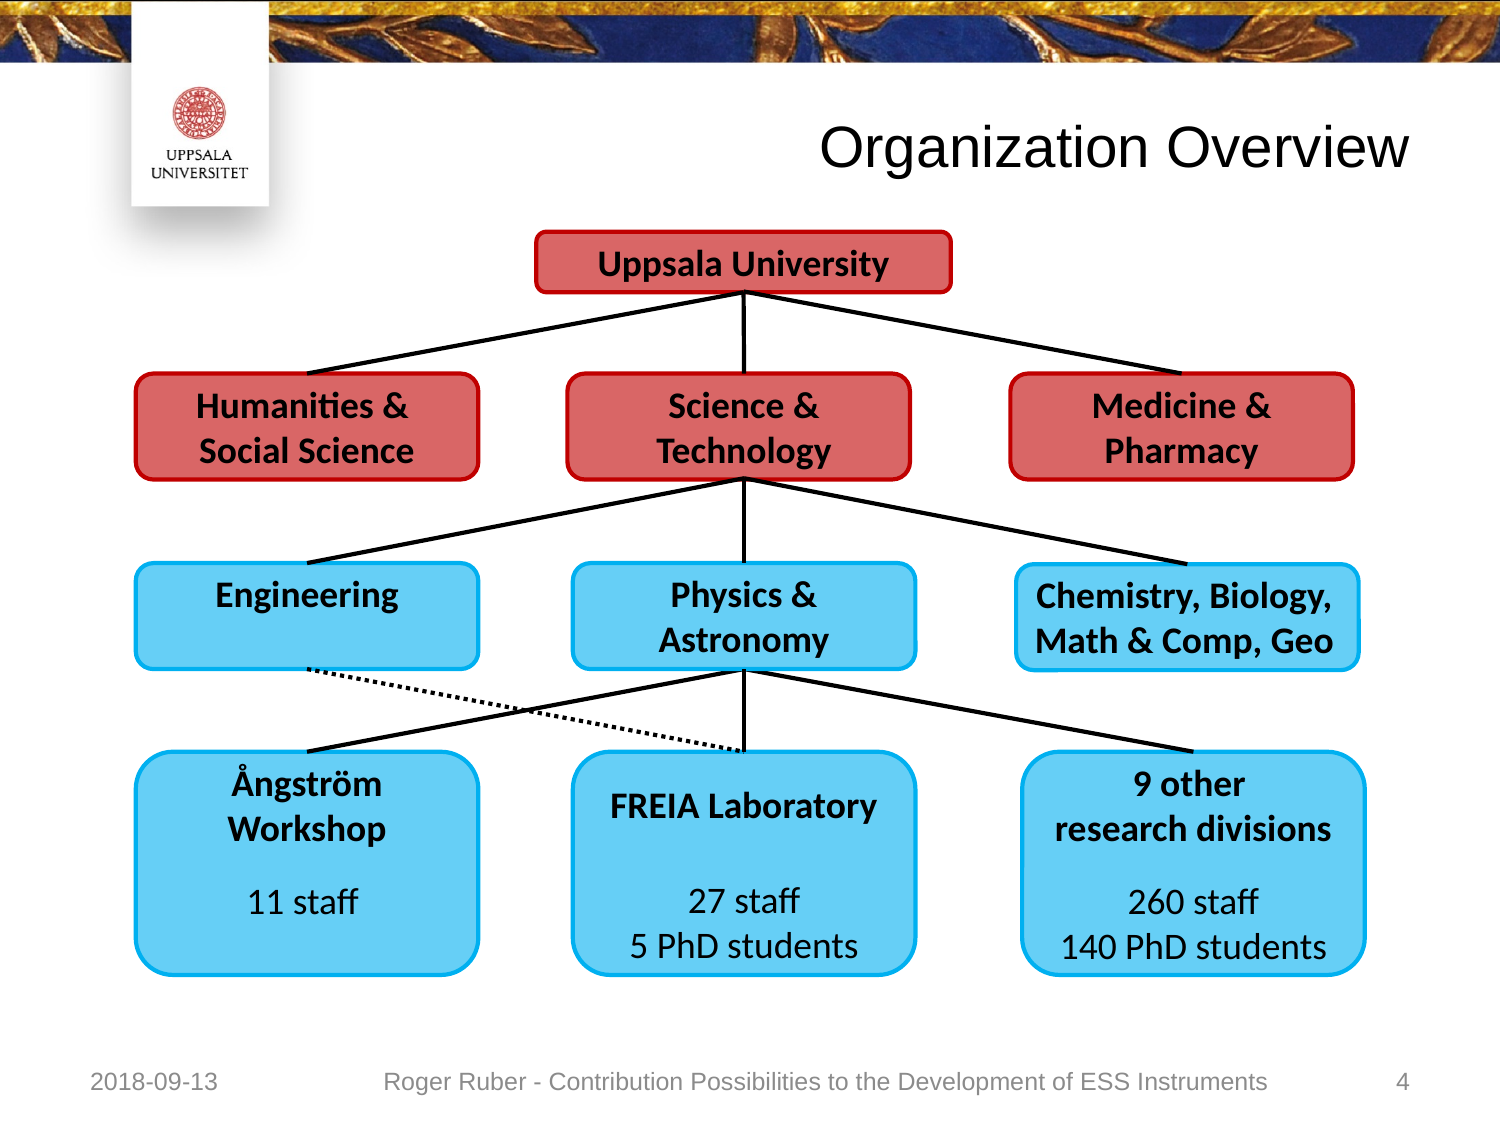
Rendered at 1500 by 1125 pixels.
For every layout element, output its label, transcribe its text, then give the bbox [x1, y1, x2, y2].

text_box [570, 760, 918, 949]
text_box Ångström Workshop [147, 751, 467, 857]
text_box 27 staff 5 PhD students [572, 868, 916, 974]
text_box 260 staff 140 PhD students [1022, 869, 1365, 975]
title Organization Overview [336, 79, 1425, 209]
text_box FREIA Laboratory [584, 773, 904, 834]
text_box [745, 668, 1194, 752]
slide_number 4 [1328, 1058, 1425, 1103]
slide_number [75, 1058, 313, 1103]
text_box Humanities & Social Science [135, 373, 479, 479]
text_box [133, 560, 481, 672]
text_box 11 staff [135, 869, 479, 930]
text_box Engineering [147, 563, 467, 623]
text_box [594, 974, 894, 978]
text_box [904, 574, 918, 667]
text_box [1020, 759, 1367, 950]
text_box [306, 668, 742, 752]
text_box [1196, 669, 1352, 673]
text_box Medicine & Pharmacy [1010, 373, 1353, 479]
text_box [743, 479, 1188, 565]
footer Roger Ruber - Contribution Possibilities to the Development of ESS Instruments [336, 1058, 1317, 1103]
text_box 9 other research divisions [1033, 751, 1353, 857]
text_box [306, 479, 740, 564]
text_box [536, 231, 952, 290]
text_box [743, 291, 1182, 374]
text_box [133, 759, 481, 978]
text_box Chemistry, Biology, Math & Comp, Geo [1010, 564, 1359, 669]
picture [0, 0, 1500, 1125]
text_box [306, 291, 742, 374]
text_box [570, 573, 584, 666]
text_box Physics & Astronomy [584, 573, 904, 667]
text_box [565, 382, 572, 477]
text_box Science & Technology [572, 382, 916, 477]
